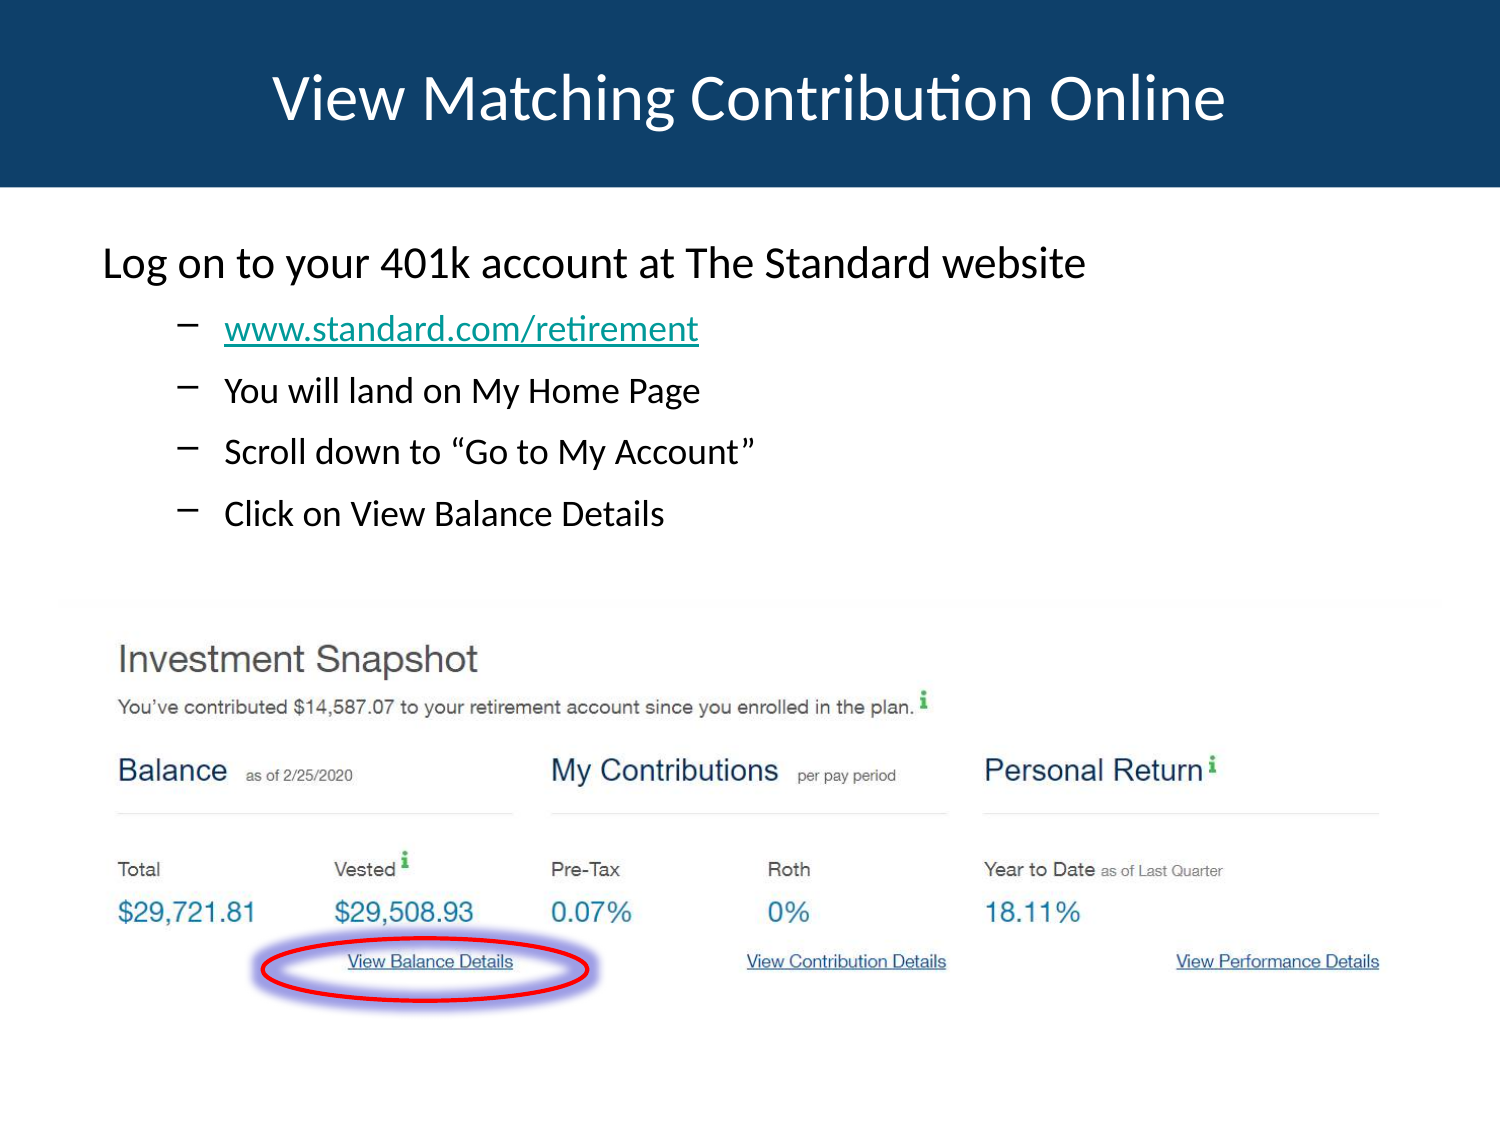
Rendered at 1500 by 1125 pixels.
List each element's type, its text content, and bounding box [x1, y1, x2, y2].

list Log on to your 401k account at The Standard website www.standard.com/retirement You will land on My Home Page Scroll down to “Go to My Account” Click on View Balance Details [87, 224, 1187, 563]
picture [58, 599, 1442, 1002]
title View Matching Contribution Online [0, 0, 1500, 188]
